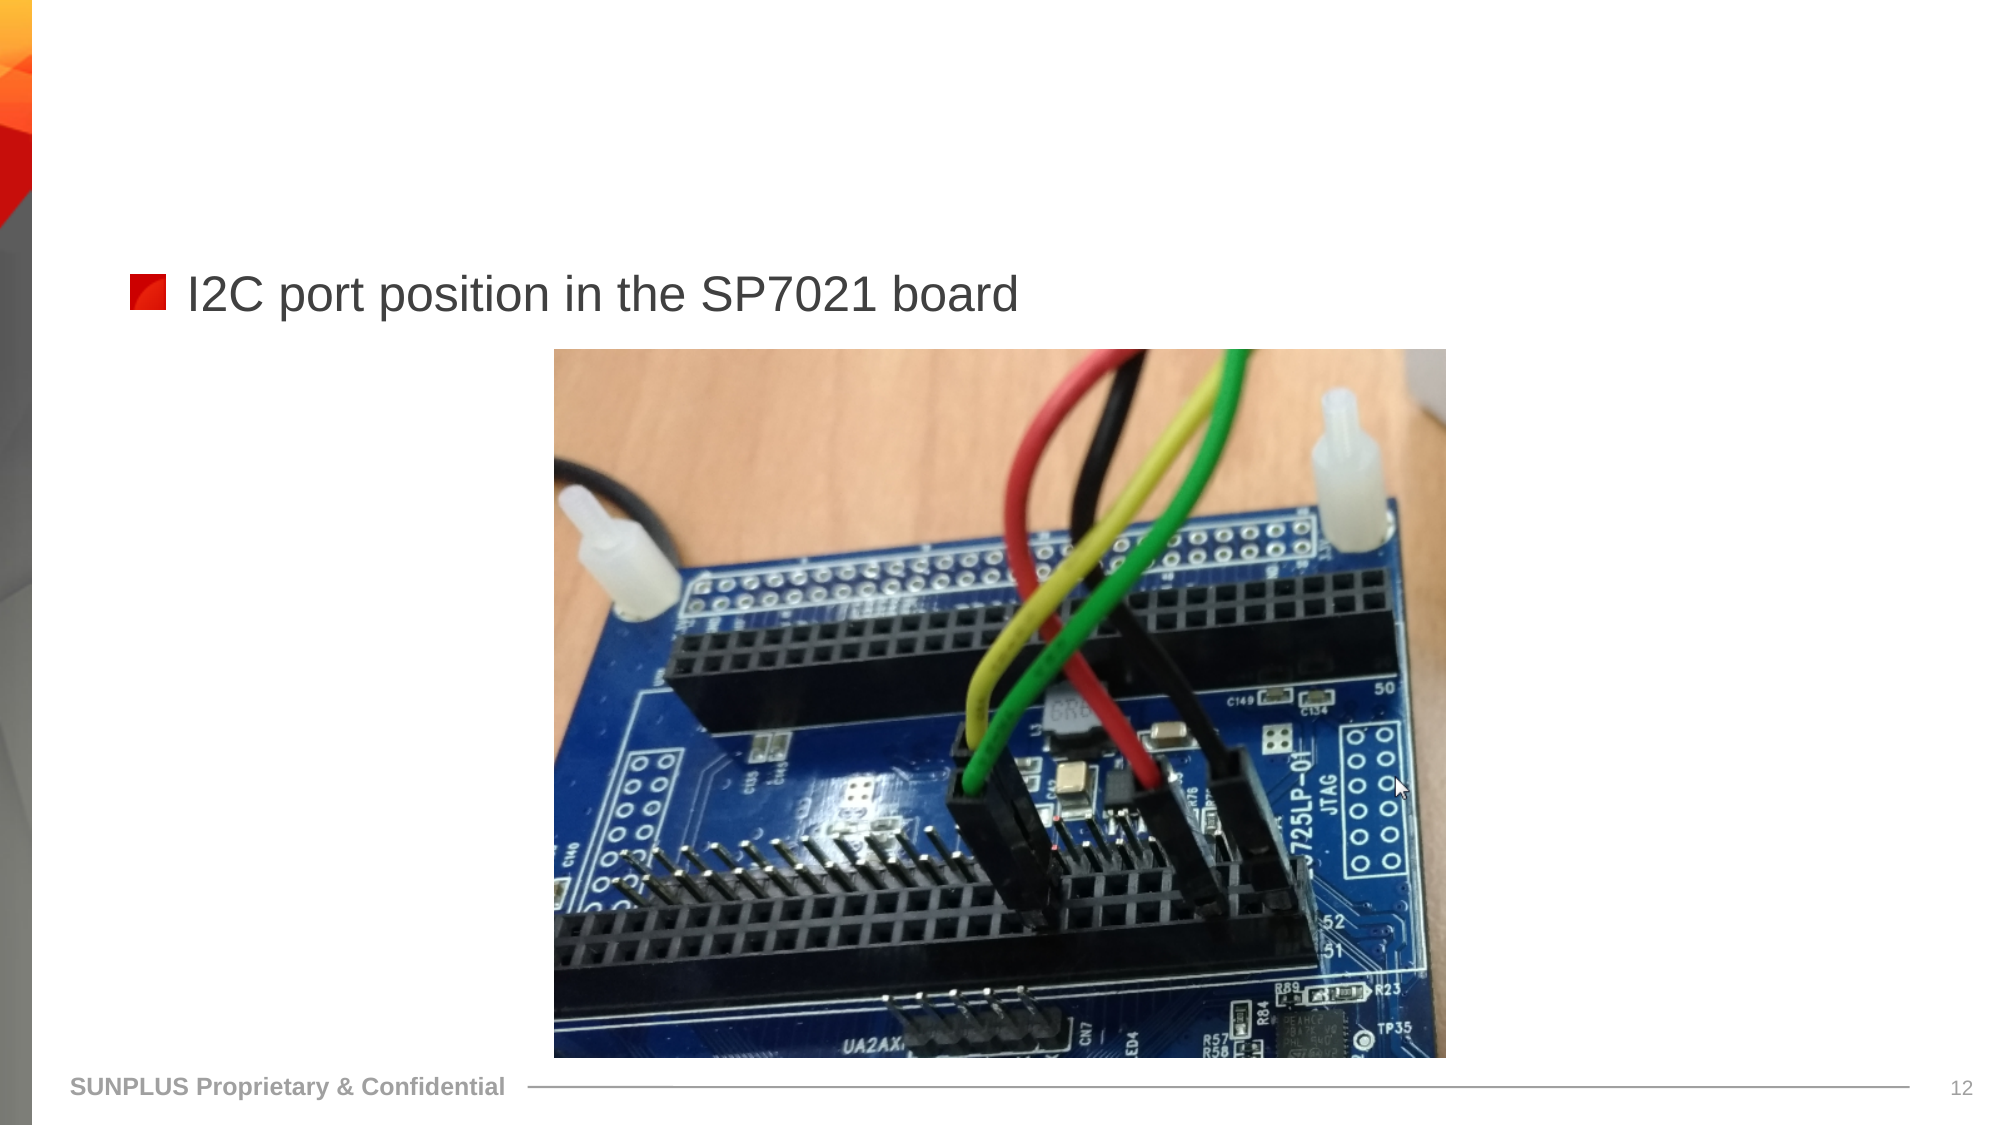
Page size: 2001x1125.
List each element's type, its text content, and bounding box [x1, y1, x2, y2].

picture [553, 349, 1446, 1058]
list I2C port position in the SP7021 board [115, 224, 1927, 993]
picture [130, 274, 166, 310]
slide_number 11 [1909, 1057, 1989, 1117]
picture [0, 0, 32, 1125]
